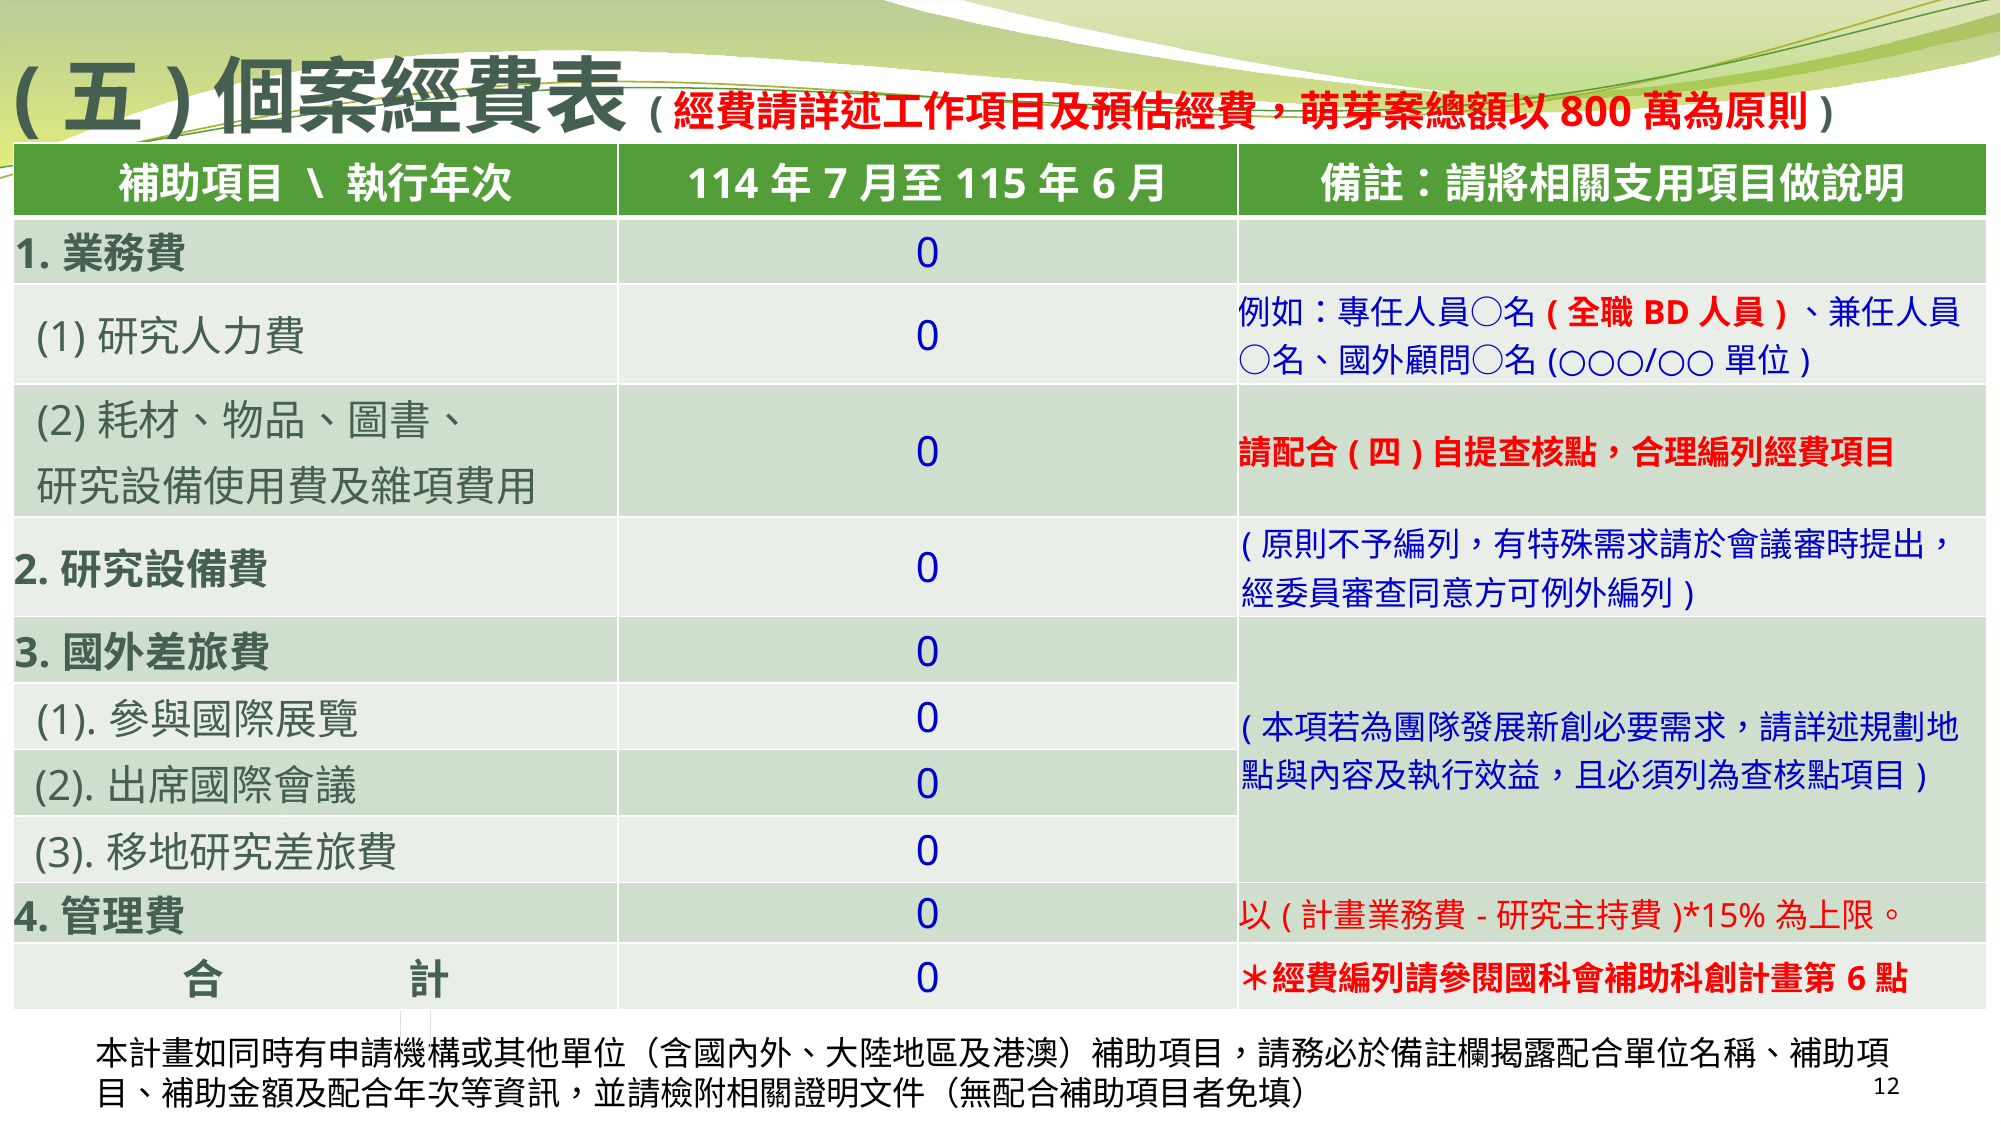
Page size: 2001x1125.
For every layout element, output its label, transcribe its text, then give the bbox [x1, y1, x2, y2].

table_cell 0 [619, 518, 1237, 616]
table_header 備註：請將相關支用項目做說明 [1239, 144, 1986, 215]
table_cell 0 [619, 285, 1237, 383]
table_cell 例如：專任人員○名(全職BD人員)、兼任人員 ○名、國外顧問○名(○○○/○○單位) [1239, 285, 1986, 383]
table_cell 4.管理費 [14, 883, 617, 942]
table_cell 合 計 [14, 944, 617, 1009]
table_cell 0 [619, 220, 1237, 283]
table_cell ＊經費編列請參閱國科會補助科創計畫第6點 [1239, 944, 1986, 1009]
table_cell 以(計畫業務費-研究主持費)*15%為上限。 [1239, 883, 1986, 942]
table_cell (原則不予編列，有特殊需求請於會議審時提出，經委員審查同意方可例外編列) [1239, 518, 1986, 616]
table_cell [1239, 220, 1986, 283]
table_header 補助項目 \ 執行年次 [14, 144, 617, 215]
table_cell 2.研究設備費 [14, 518, 617, 616]
table_cell 3.國外差旅費 [14, 617, 617, 682]
title (五)個案經費表(經費請詳述工作項目及預估經費，萌芽案總額以800萬為原則) [13, 21, 1987, 142]
table_cell (2)耗材、物品、圖書、 研究設備使用費及雜項費用 [14, 385, 617, 516]
text_box 本計畫如同時有申請機構或其他單位（含國內外、大陸地區及港澳）補助項目，請務必於備註欄揭露配合單位名稱、補助項目、補助金額及配合年次等資訊，並請檢附相關證明文件（無配合補助項目者免填） [80, 1024, 1920, 1120]
table_cell 0 [619, 944, 1237, 1009]
table_cell 0 [619, 883, 1237, 942]
table_header 114年7月至115年6月 [619, 144, 1237, 215]
table_cell 1.業務費 [14, 220, 617, 283]
table_cell 0 [619, 684, 1237, 749]
slide_number 12 [1733, 1042, 1900, 1103]
table_cell (2).出席國際會議 [14, 750, 617, 815]
table_cell 0 [619, 385, 1237, 516]
table_cell 0 [619, 617, 1237, 682]
table_cell (3).移地研究差旅費 [14, 817, 617, 882]
text_box [400, 1011, 431, 1048]
table_cell 請配合(四)自提查核點，合理編列經費項目 [1239, 385, 1986, 516]
table_cell 0 [619, 817, 1237, 882]
table_cell (1)研究人力費 [14, 285, 617, 383]
table_cell 0 [619, 750, 1237, 815]
table_cell (1).參與國際展覽 [14, 684, 617, 749]
table_cell (本項若為團隊發展新創必要需求，請詳述規劃地點與內容及執行效益，且必須列為查核點項目) [1239, 617, 1986, 882]
